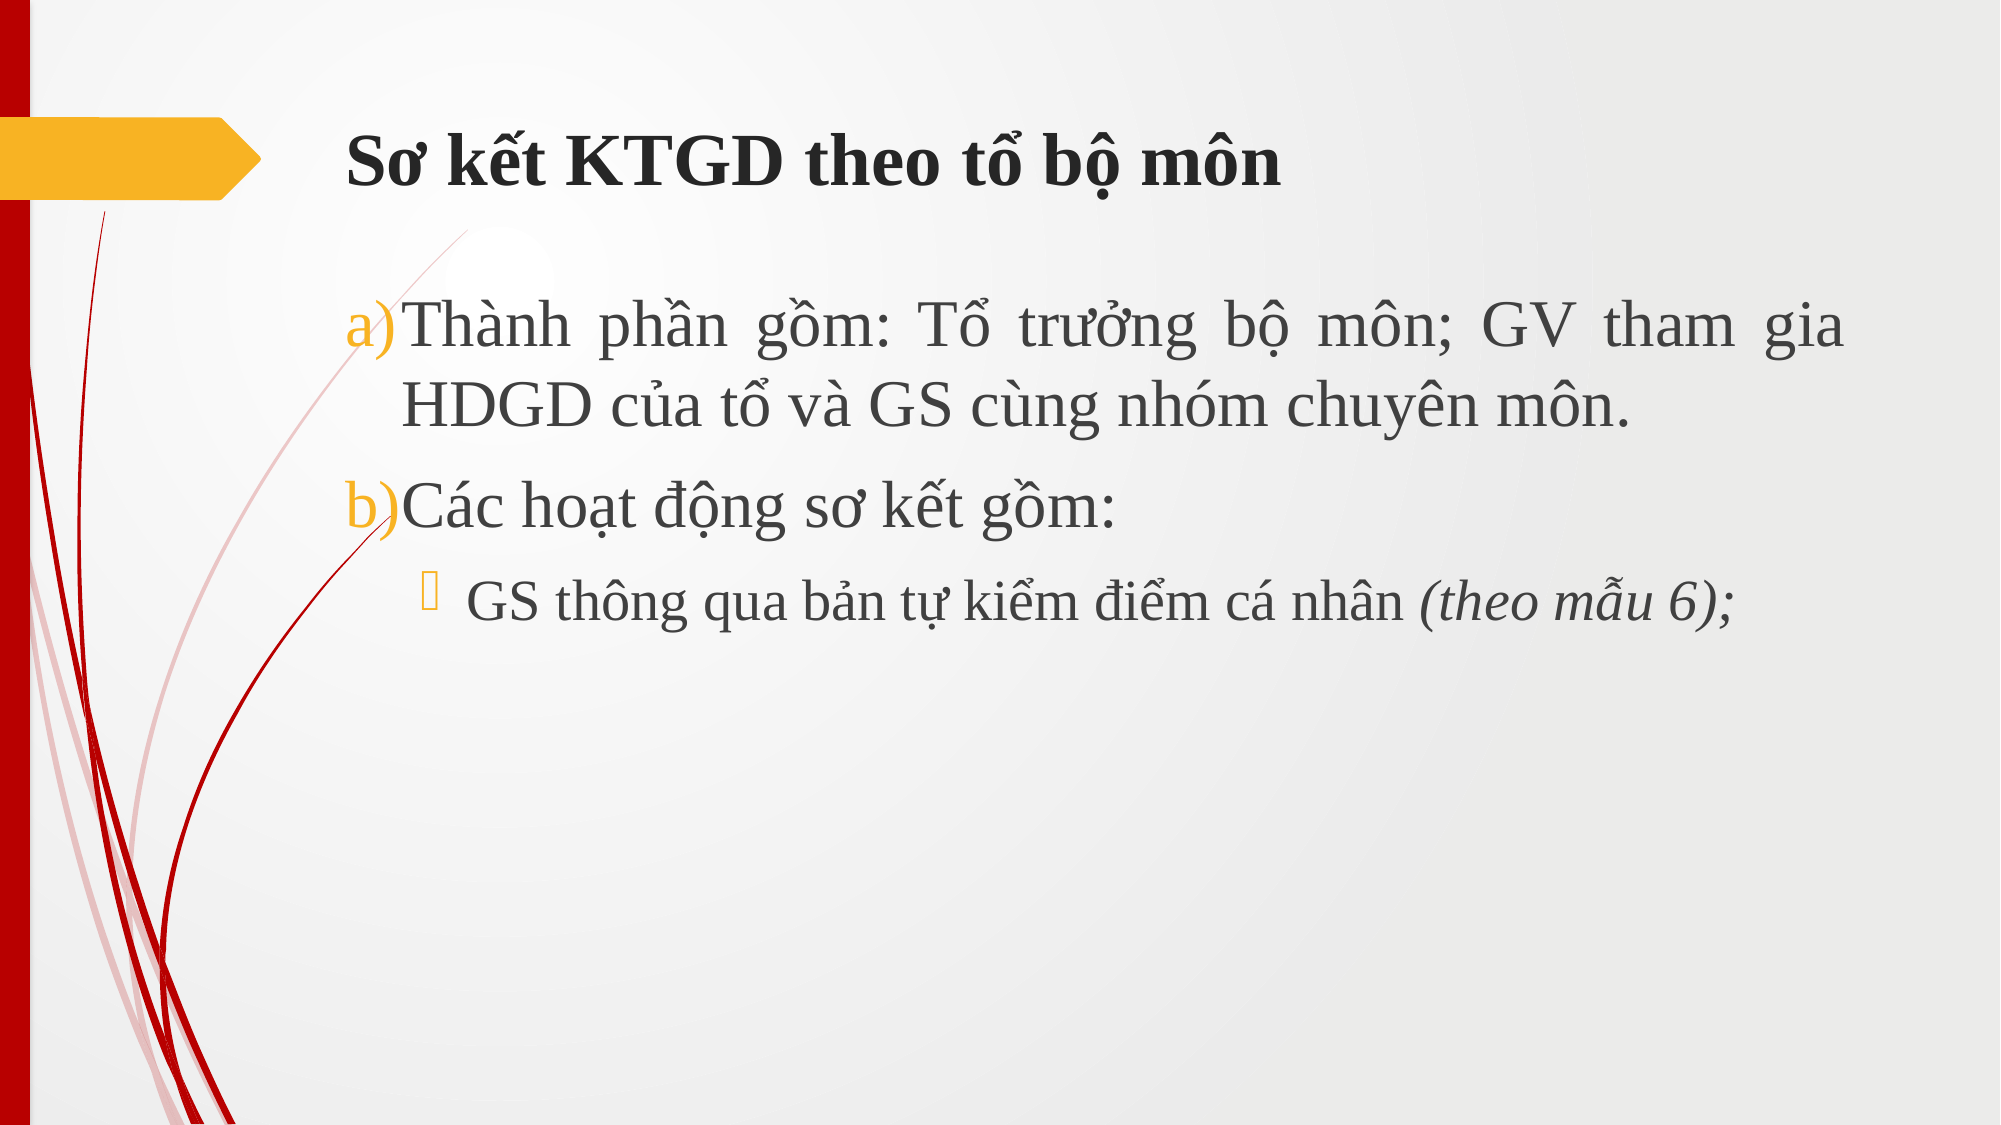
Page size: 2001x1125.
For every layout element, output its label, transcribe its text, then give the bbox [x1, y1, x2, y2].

list Thành phần gồm: Tổ trưởng bộ môn; GV tham gia HDGD của tổ và GS cùng nhóm chuyên môn. Các hoạt động sơ kết gồm: GS thông qua bản tự kiểm điểm cá nhân (theo mẫu 6); [330, 272, 1863, 970]
title Sơ kết KTGD theo tổ bộ môn [330, 102, 1650, 218]
